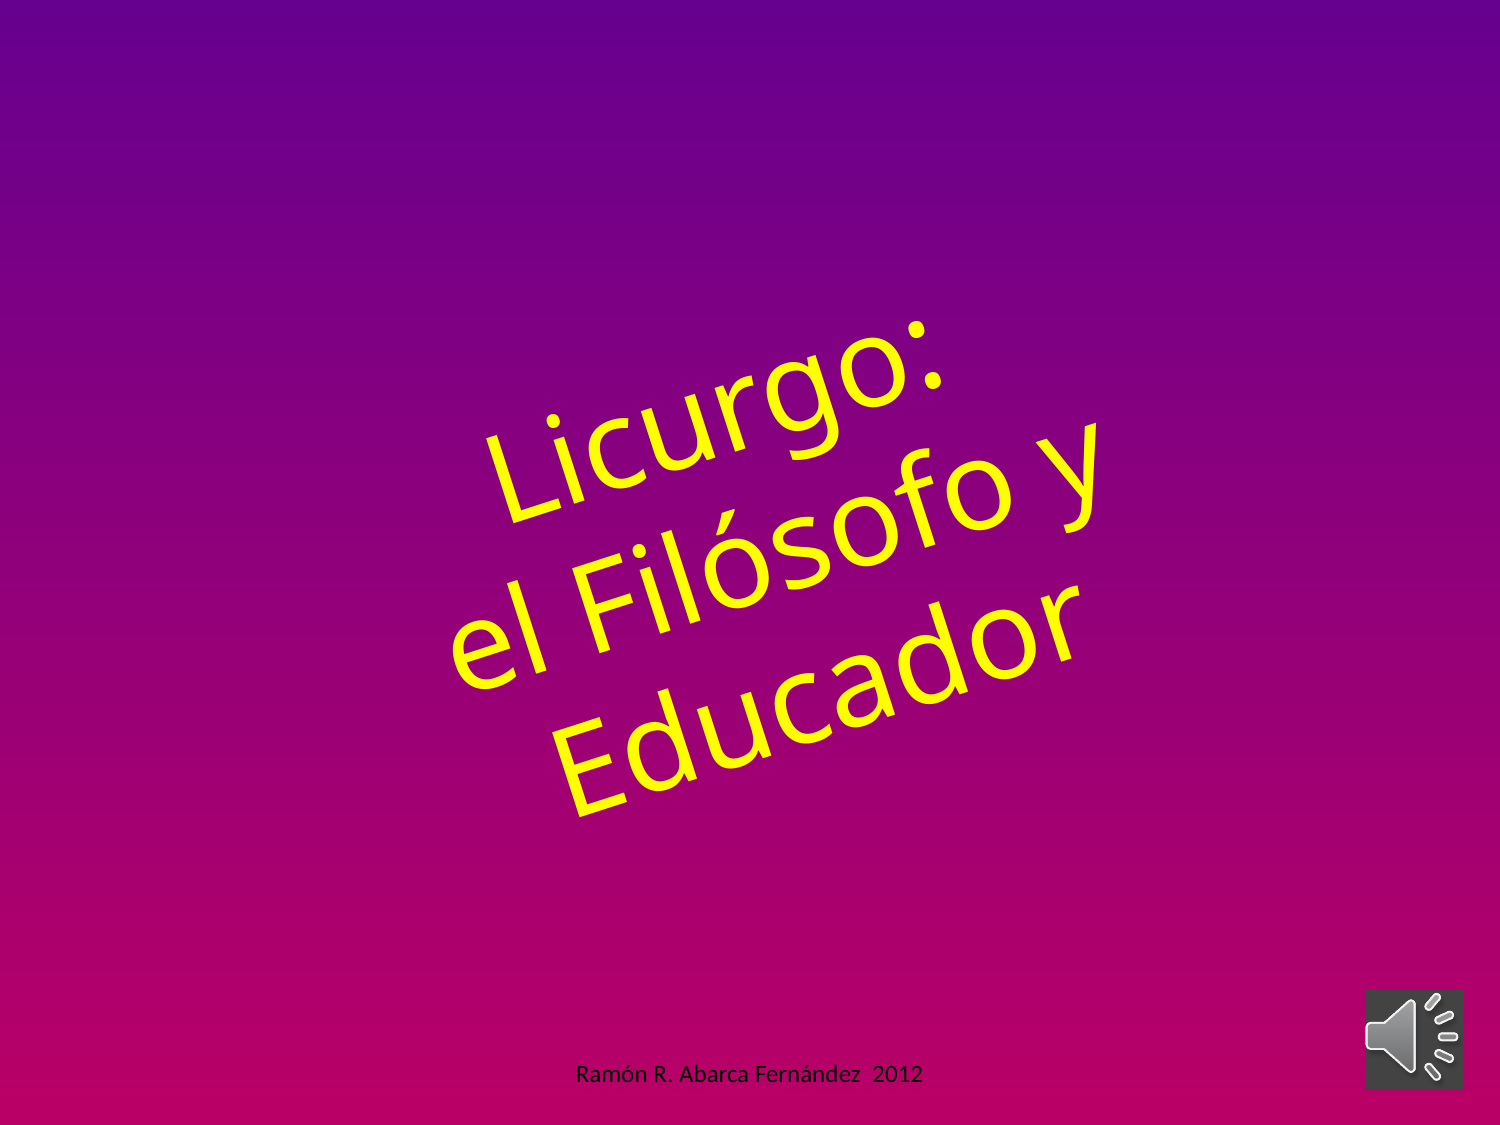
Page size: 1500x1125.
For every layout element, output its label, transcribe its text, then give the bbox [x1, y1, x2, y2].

picture [1364, 989, 1465, 1090]
footer Ramón R. Abarca Fernández 2012 [512, 1042, 988, 1103]
title Licurgo: el Filósofo y Educador [88, 107, 1458, 983]
